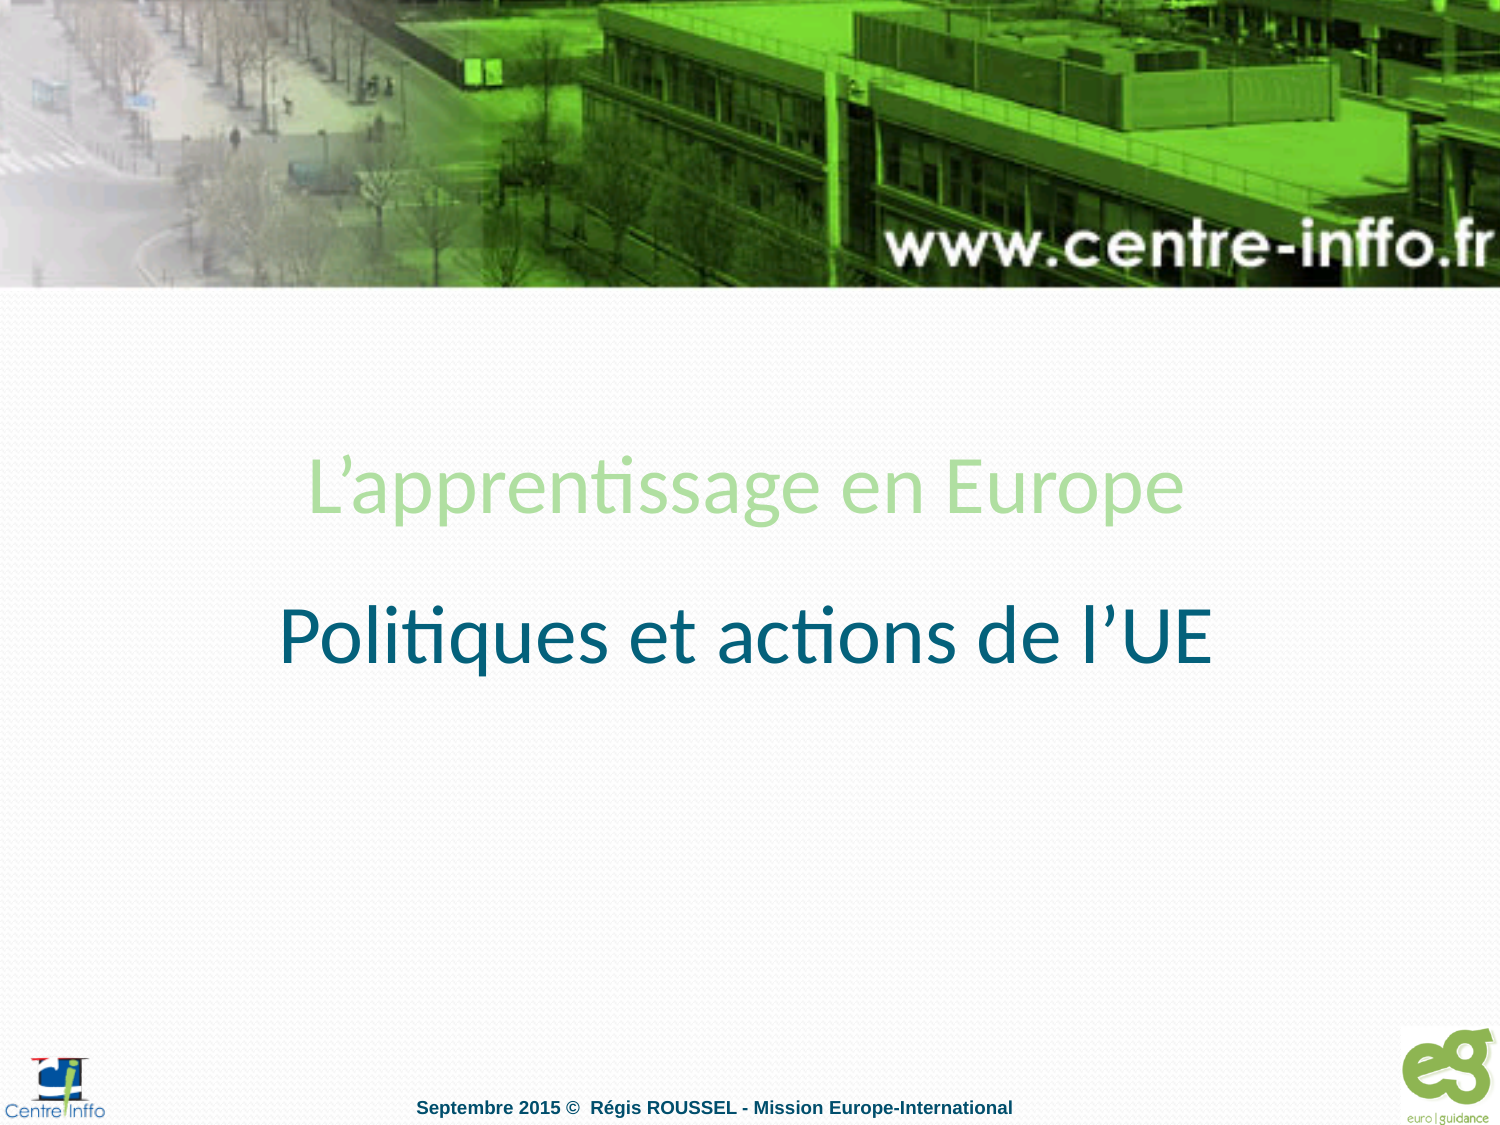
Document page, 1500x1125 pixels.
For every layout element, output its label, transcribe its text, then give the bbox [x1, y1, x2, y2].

picture [566, 1101, 571, 1113]
title L’apprentissage en Europe Politiques et actions de l’UE [5, 527, 1489, 681]
picture [573, 1101, 580, 1114]
picture [0, 1050, 113, 1125]
picture [0, 0, 1500, 291]
picture [1401, 1026, 1500, 1125]
